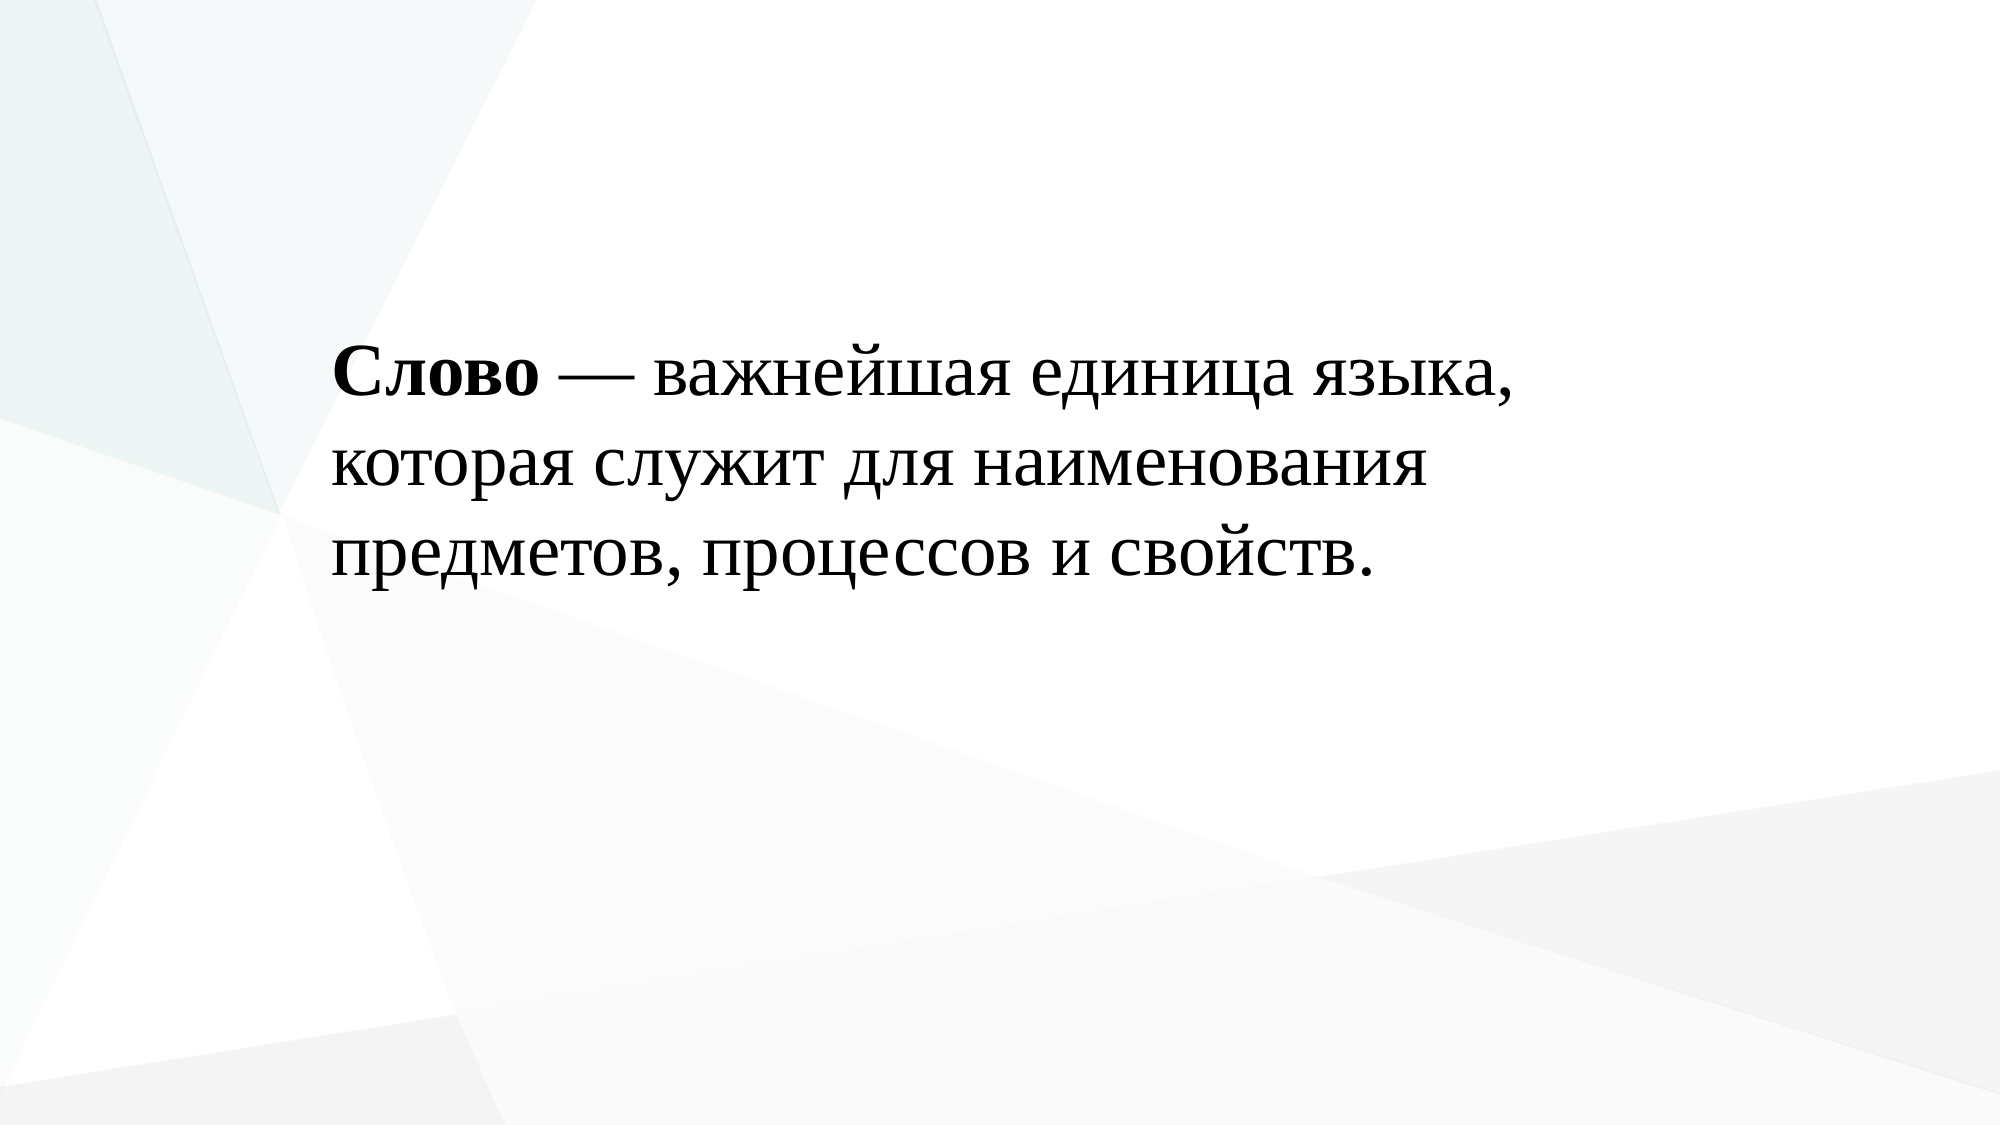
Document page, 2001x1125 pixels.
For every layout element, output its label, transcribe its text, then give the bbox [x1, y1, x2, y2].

text_box Слово — важнейшая единица языка, которая служит для наименования предметов, процессов и свойств. [316, 313, 1770, 598]
